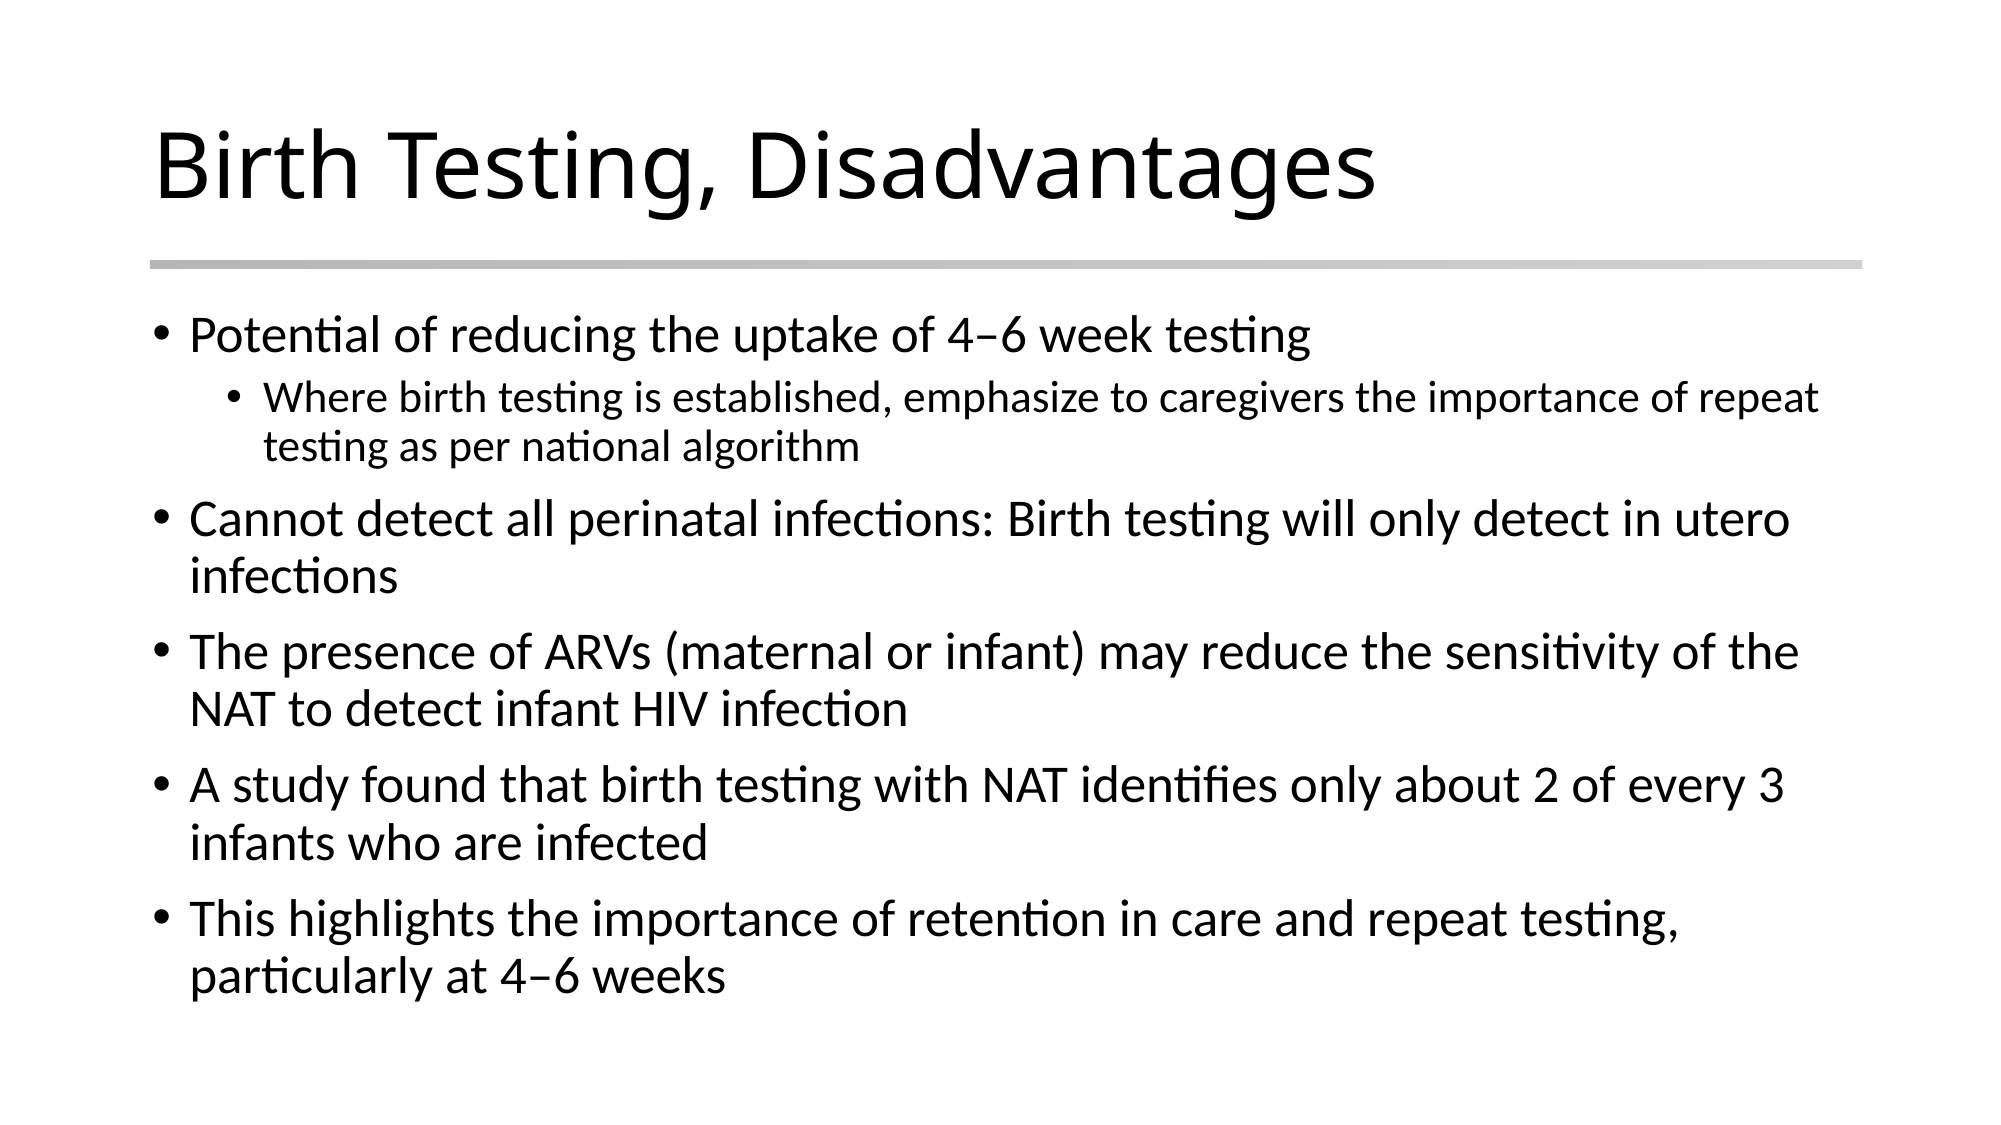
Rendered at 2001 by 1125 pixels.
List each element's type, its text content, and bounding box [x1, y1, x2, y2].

list Potential of reducing the uptake of 4–6 week testing Where birth testing is established, emphasize to caregivers the importance of repeat testing as per national algorithm Cannot detect all perinatal infections: Birth testing will only detect in utero infections The presence of ARVs (maternal or infant) may reduce the sensitivity of the NAT to detect infant HIV infection A study found that birth testing with NAT identifies only about 2 of every 3 infants who are infected This highlights the importance of retention in care and repeat testing, particularly at 4–6 weeks [137, 299, 1863, 1014]
title Birth Testing, Disadvantages [137, 59, 1863, 278]
